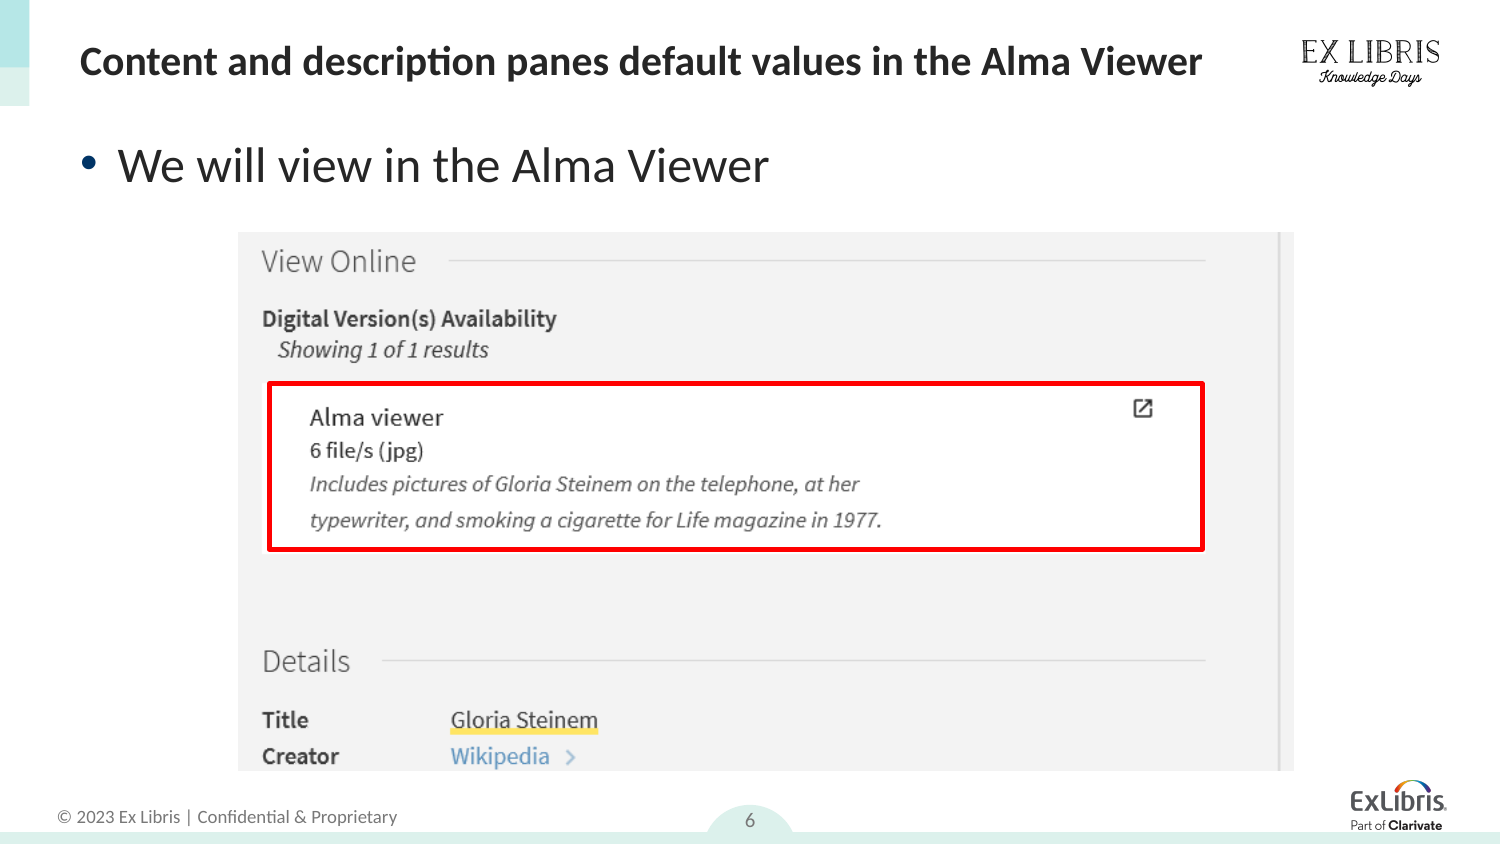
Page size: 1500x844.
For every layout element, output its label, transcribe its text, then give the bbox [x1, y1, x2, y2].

picture [238, 232, 1294, 771]
title Content and description panes default values in the Alma Viewer [64, 11, 1447, 107]
list We will view in the Alma Viewer [64, 124, 1447, 269]
slide_number 6 [705, 789, 795, 844]
picture [1351, 780, 1447, 830]
